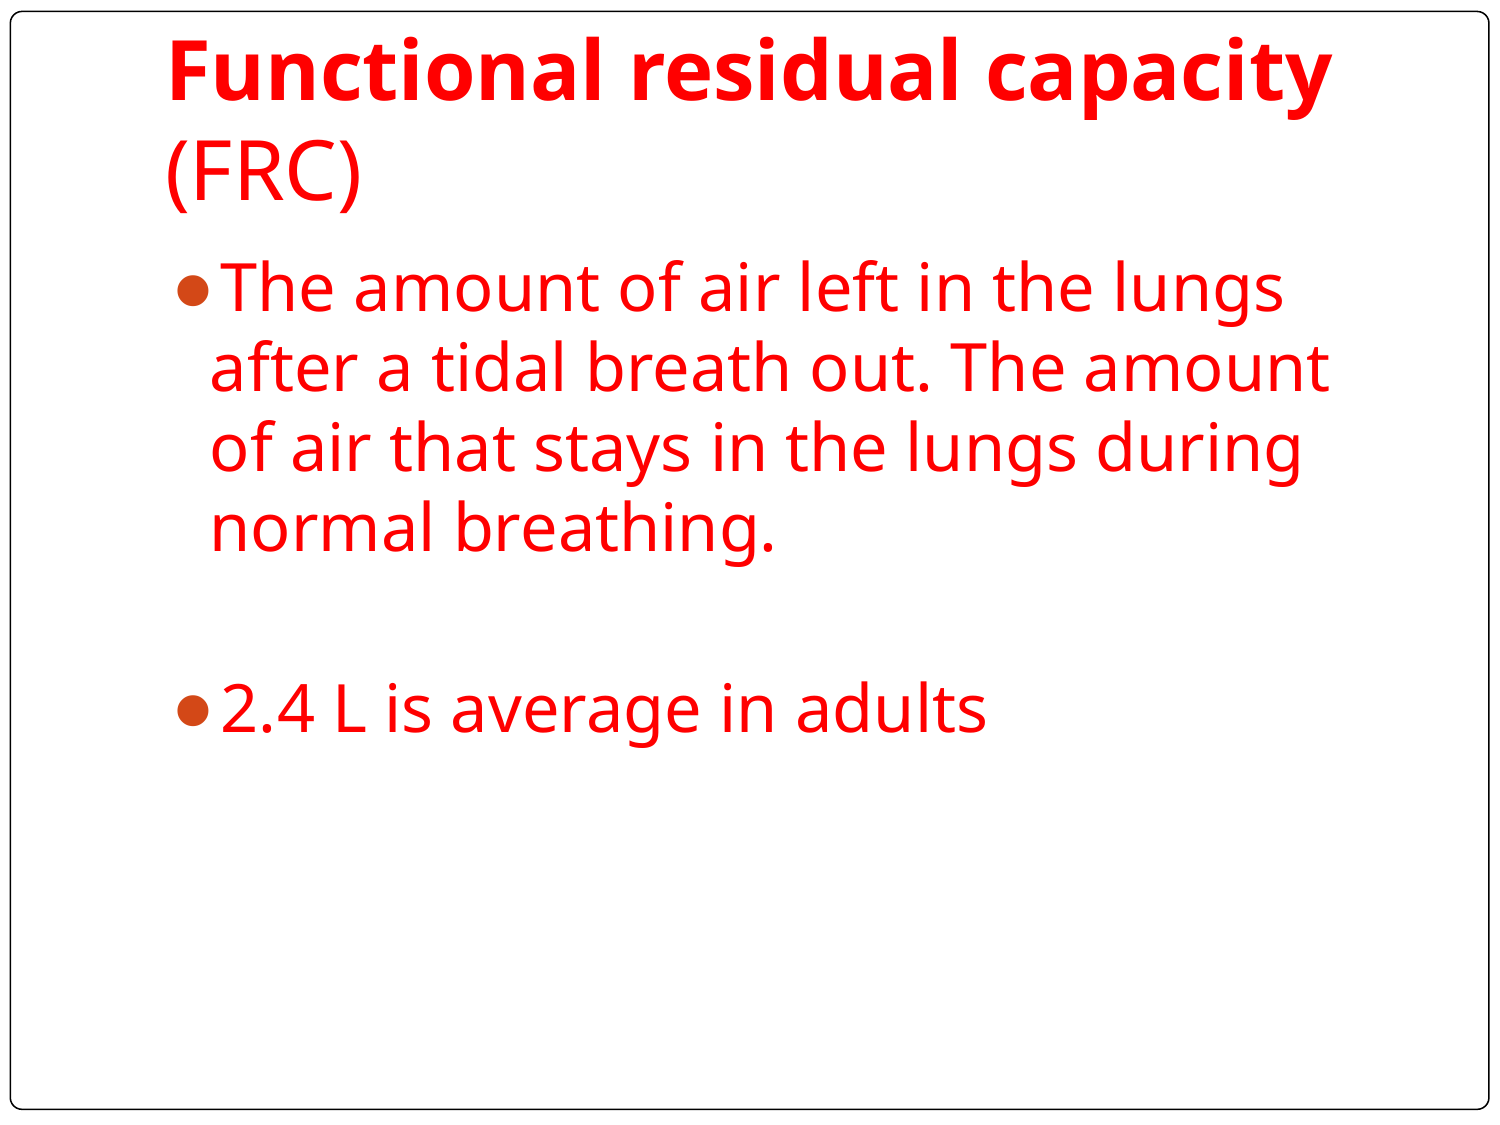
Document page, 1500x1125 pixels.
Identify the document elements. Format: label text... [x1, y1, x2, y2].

title Functional residual capacity (FRC) [150, 45, 1425, 233]
list The amount of air left in the lungs after a tidal breath out. The amount of air that stays in the lungs during normal breathing. 2.4 L is average in adults [150, 237, 1425, 988]
